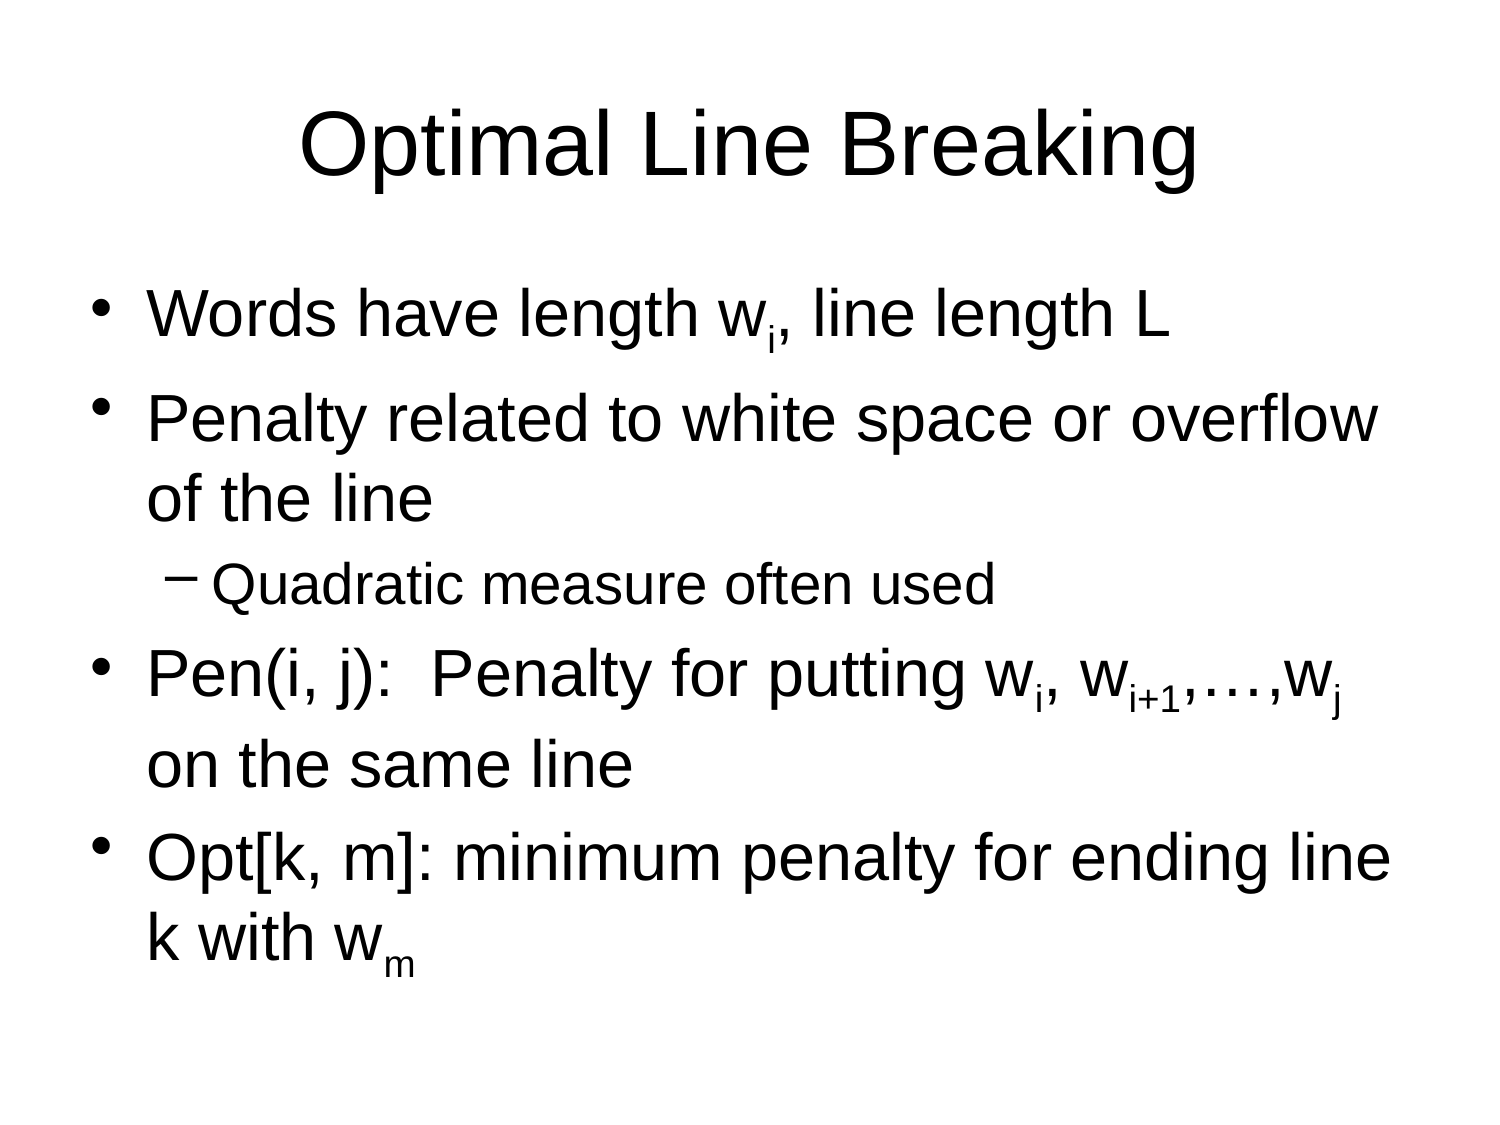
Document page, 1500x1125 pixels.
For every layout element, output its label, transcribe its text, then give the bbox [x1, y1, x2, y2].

list Words have length wi, line length L Penalty related to white space or overflow of the line Quadratic measure often used Pen(i, j): Penalty for putting wi, wi+1,…,wj on the same line Opt[k, m]: minimum penalty for ending line k with wm [75, 262, 1425, 1005]
title Optimal Line Breaking [75, 45, 1425, 233]
